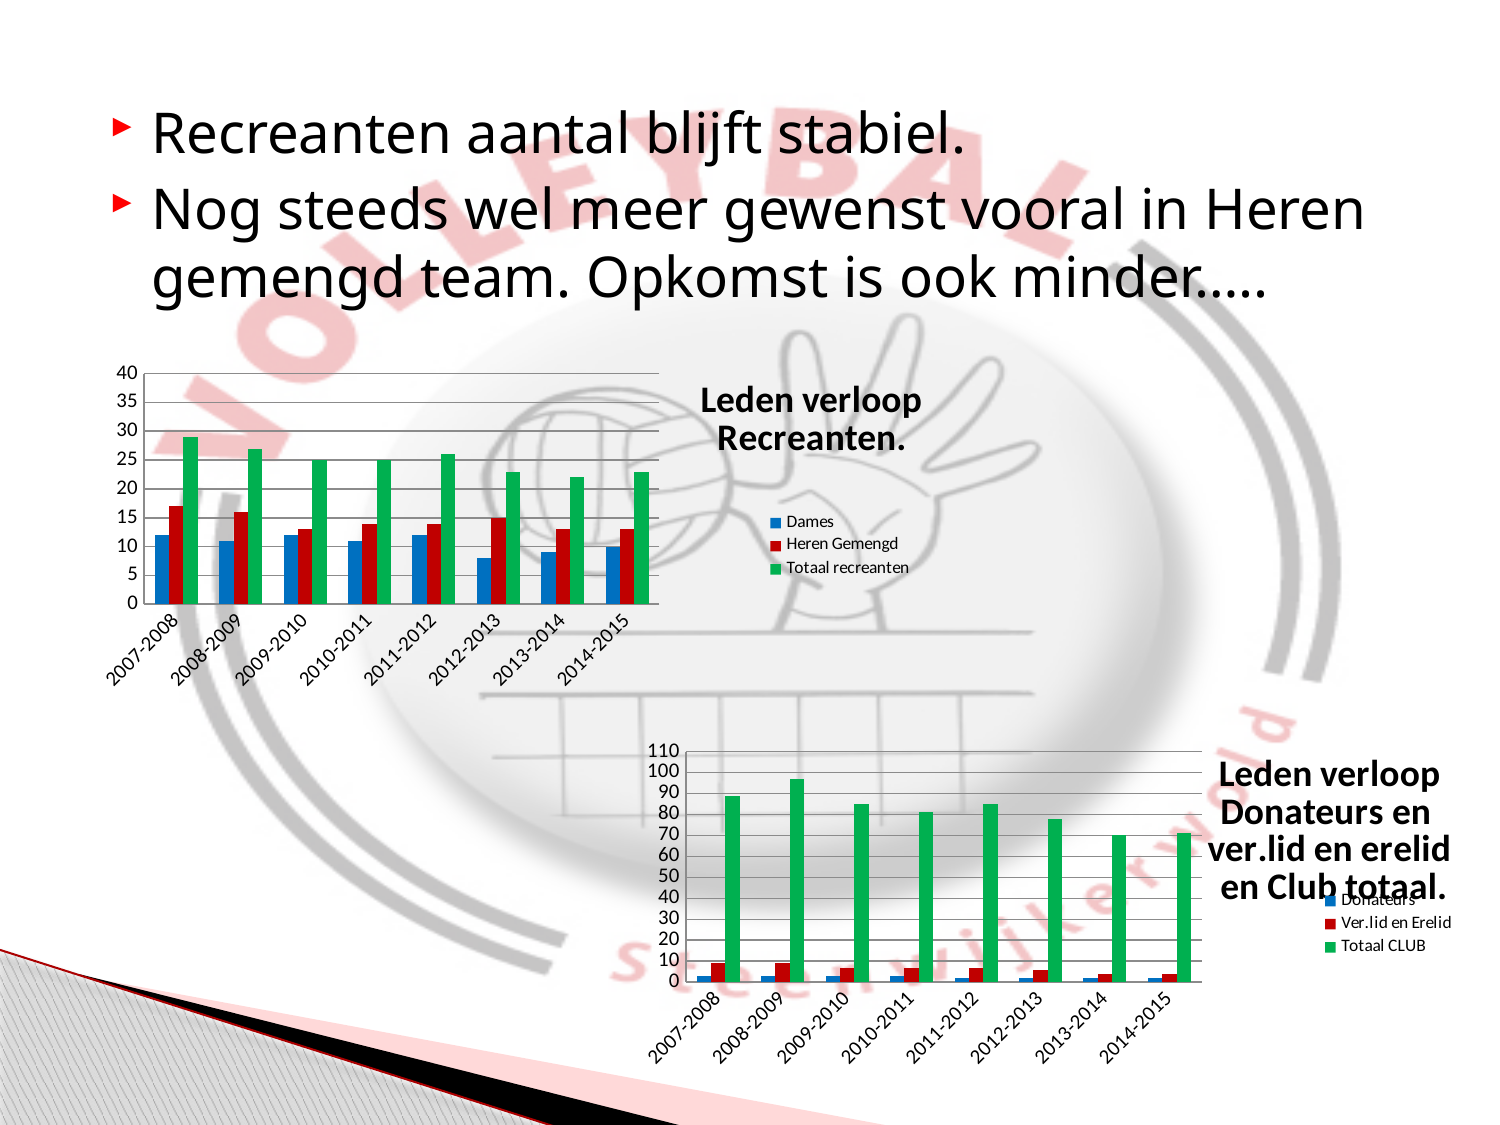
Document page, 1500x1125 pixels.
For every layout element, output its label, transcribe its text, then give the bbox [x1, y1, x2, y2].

chart [89, 345, 1472, 1125]
list Recreanten aantal blijft stabiel. Nog steeds wel meer gewenst vooral in Heren gemengd team. Opkomst is ook minder….. [76, 90, 1427, 327]
